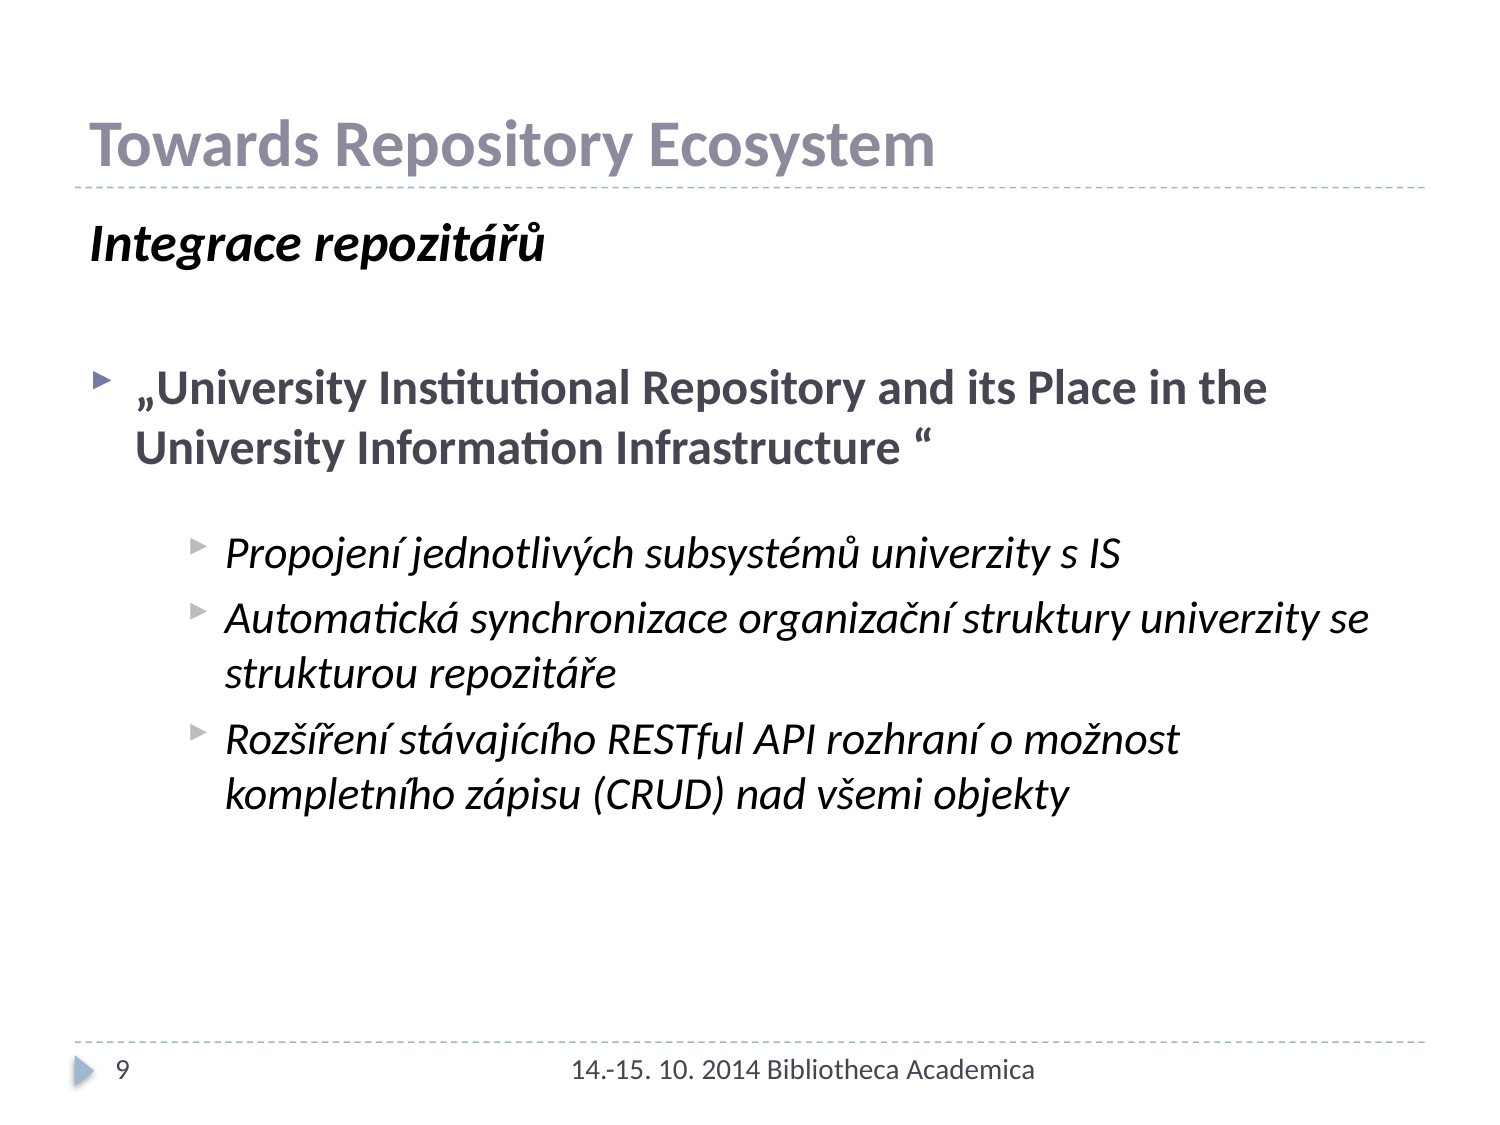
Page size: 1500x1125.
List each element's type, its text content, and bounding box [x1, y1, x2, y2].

footer 14.-15. 10. 2014 Bibliotheca Academica [475, 1042, 1051, 1103]
title Towards Repository Ecosystem [75, 24, 1425, 188]
slide_number 9 [100, 1042, 426, 1103]
list Integrace repozitářů „University Institutional Repository and its Place in the University Information Infrastructure “ Propojení jednotlivých subsystémů univerzity s IS Automatická synchronizace organizační struktury univerzity se strukturou repozitáře Rozšíření stávajícího RESTful API rozhraní o možnost kompletního zápisu (CRUD) nad všemi objekty [75, 200, 1425, 981]
